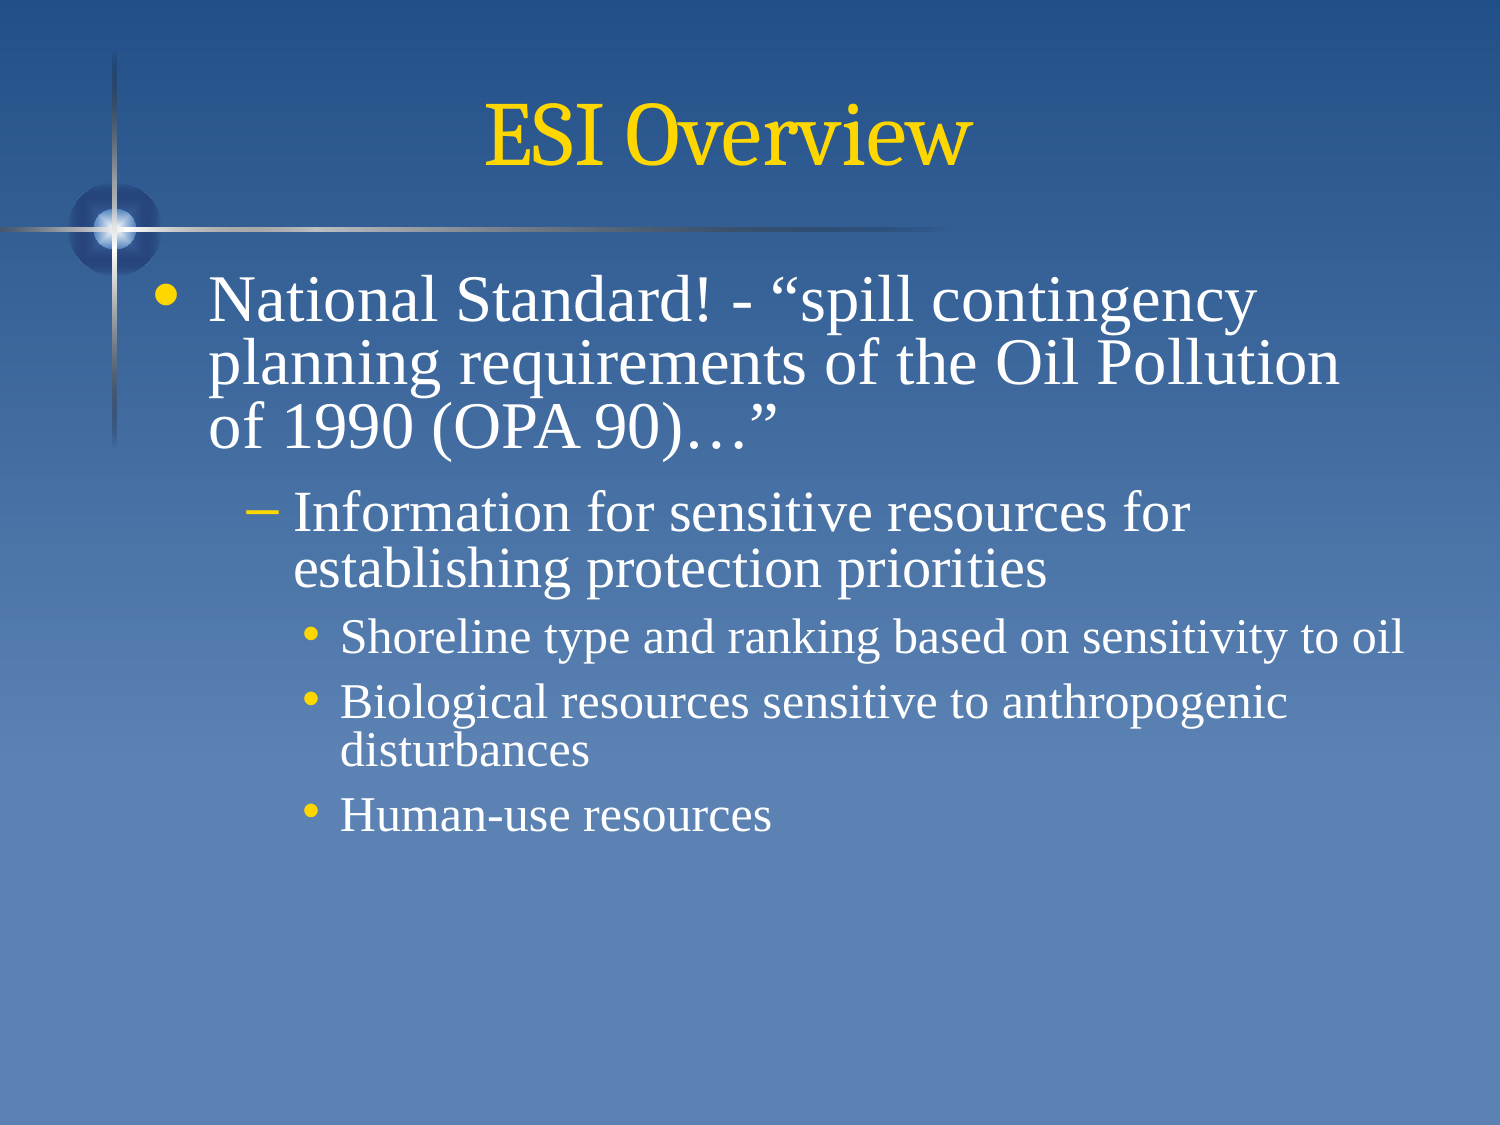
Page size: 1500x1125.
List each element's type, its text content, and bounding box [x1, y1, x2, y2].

title ESI Overview [137, 44, 1320, 213]
list National Standard! - “spill contingency planning requirements of the Oil Pollution of 1990 (OPA 90)…” Information for sensitive resources for establishing protection priorities Shoreline type and ranking based on sensitivity to oil Biological resources sensitive to anthropogenic disturbances Human-use resources [137, 262, 1426, 888]
